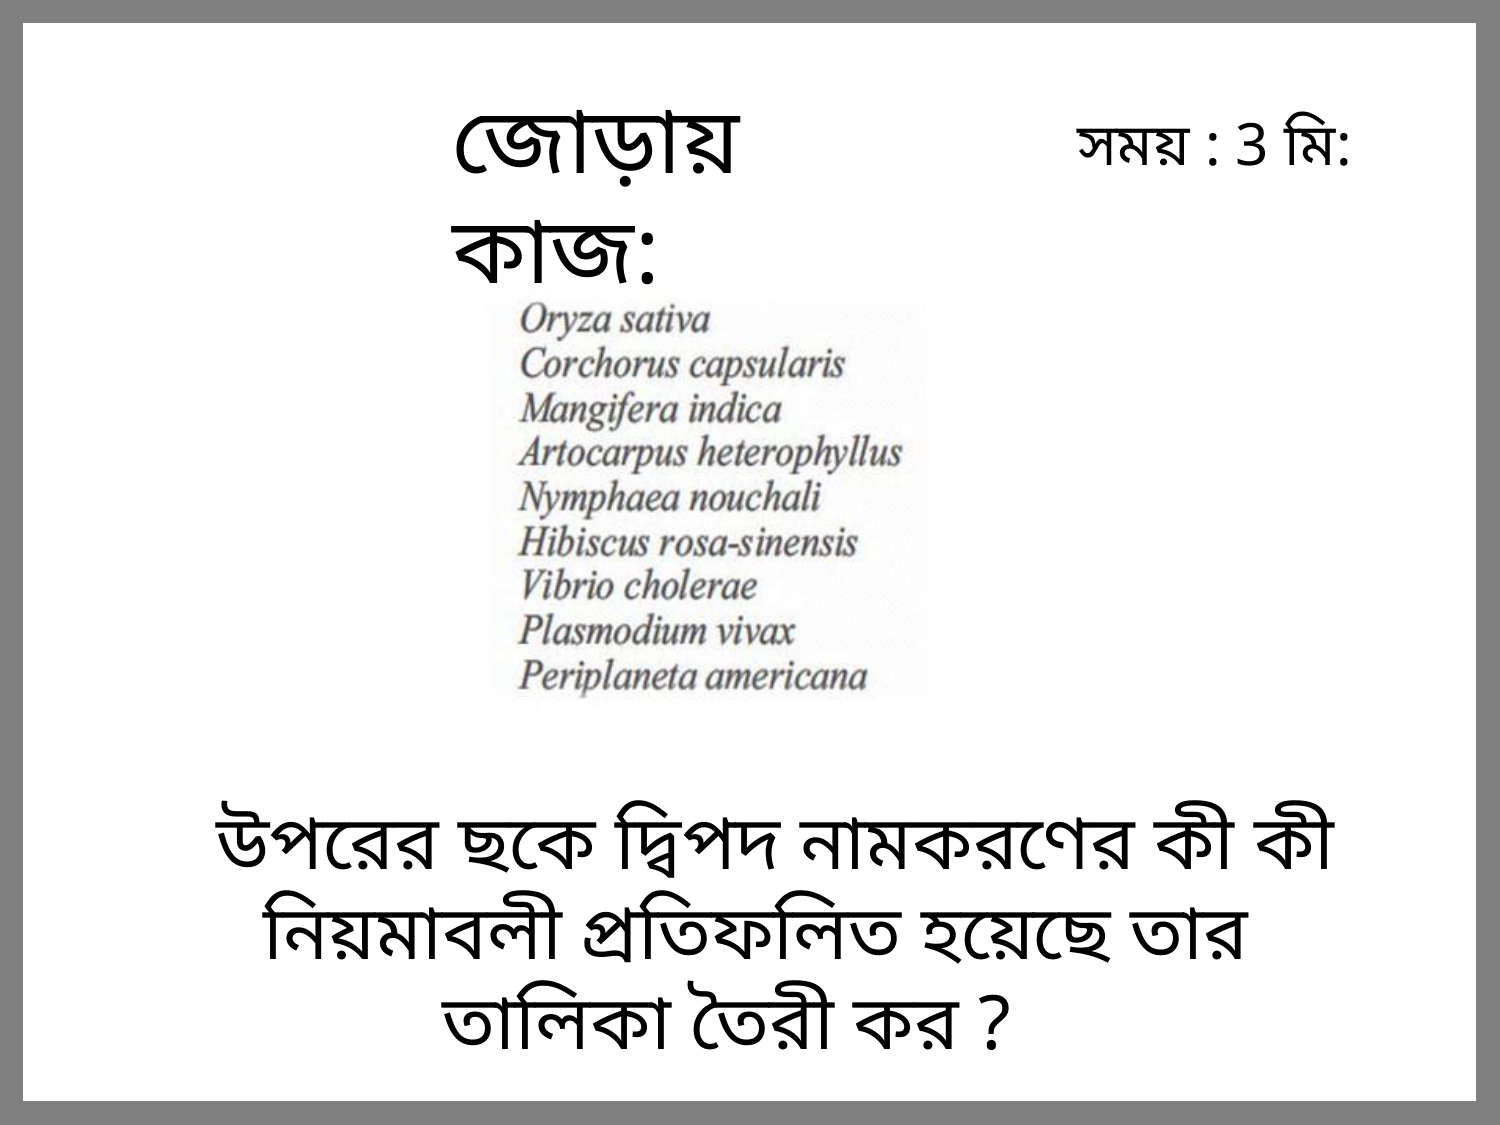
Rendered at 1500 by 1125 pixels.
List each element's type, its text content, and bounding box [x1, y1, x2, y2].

picture [474, 287, 943, 710]
text_box জোড়ায় কাজ: [437, 74, 913, 310]
text_box সময় : 3 মি: [1062, 99, 1388, 185]
text_box উপরের ছকে দ্বিপদ নামকরণের কী কী নিয়মাবলী প্রতিফলিত হয়েছে তার তালিকা তৈরী কর ? [149, 787, 1363, 1073]
